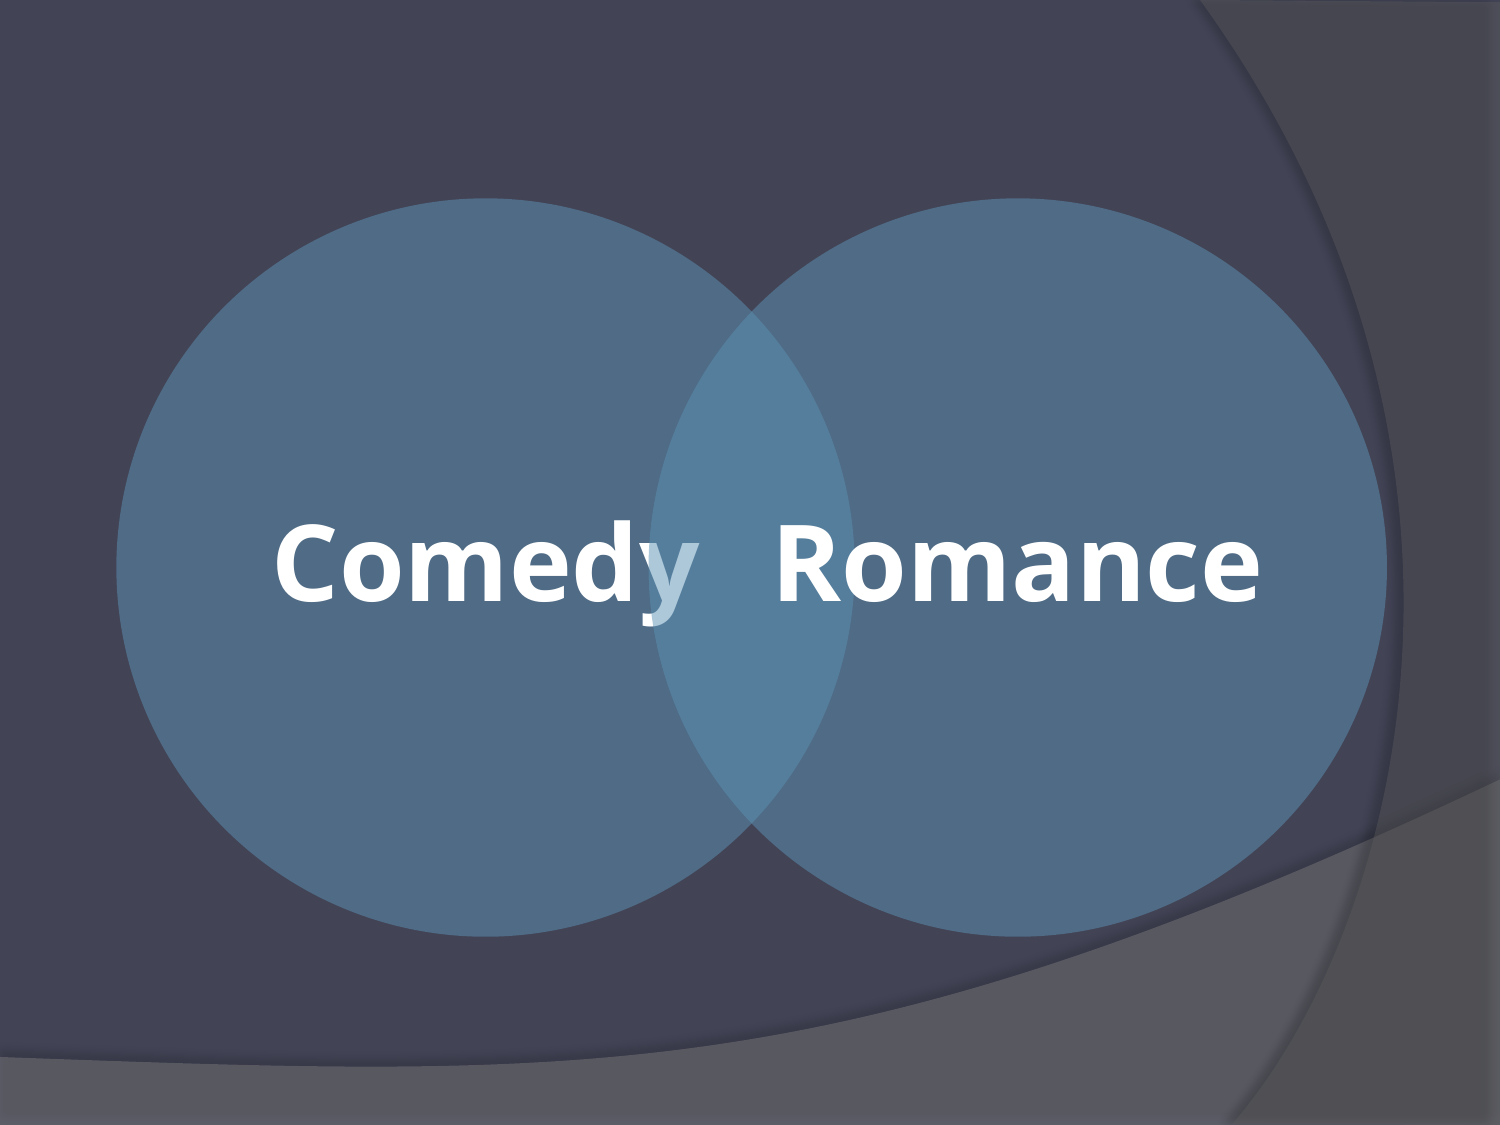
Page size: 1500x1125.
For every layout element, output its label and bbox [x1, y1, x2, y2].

list [76, 195, 1427, 939]
